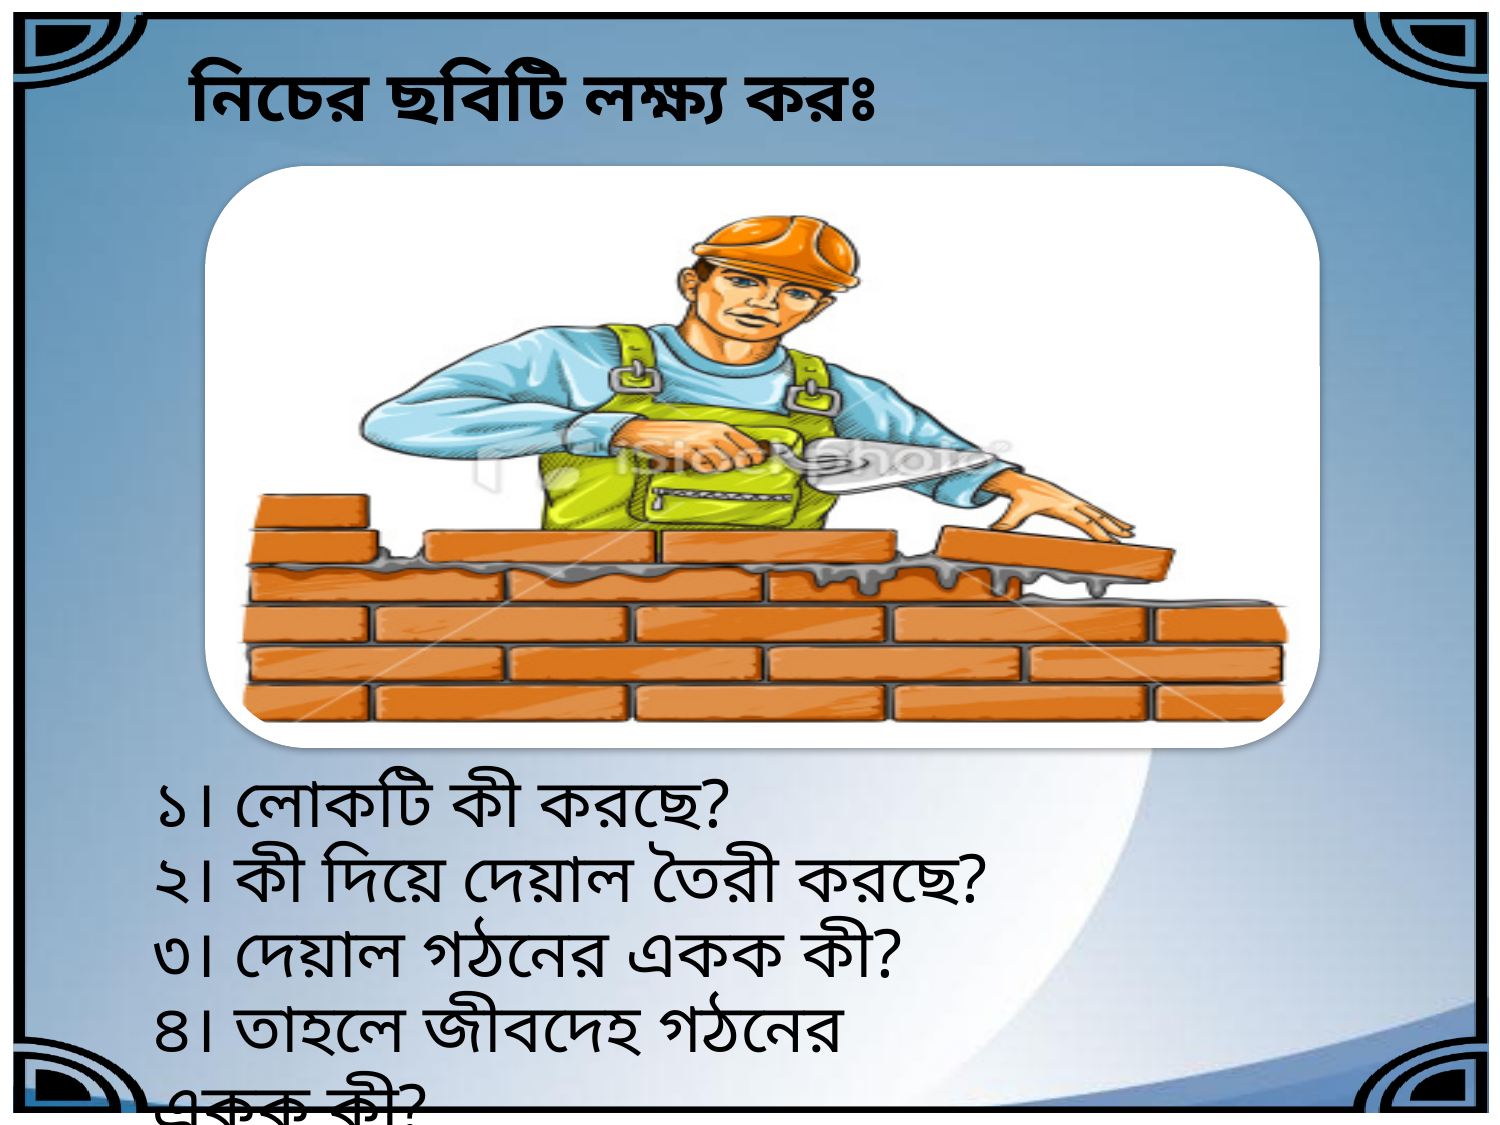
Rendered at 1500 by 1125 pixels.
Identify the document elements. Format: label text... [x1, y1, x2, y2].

text_box ৪। তাহলে জীবদেহ গঠনের একক কী? [137, 1113, 1000, 1125]
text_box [13, 12, 1489, 1113]
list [212, 173, 1313, 741]
